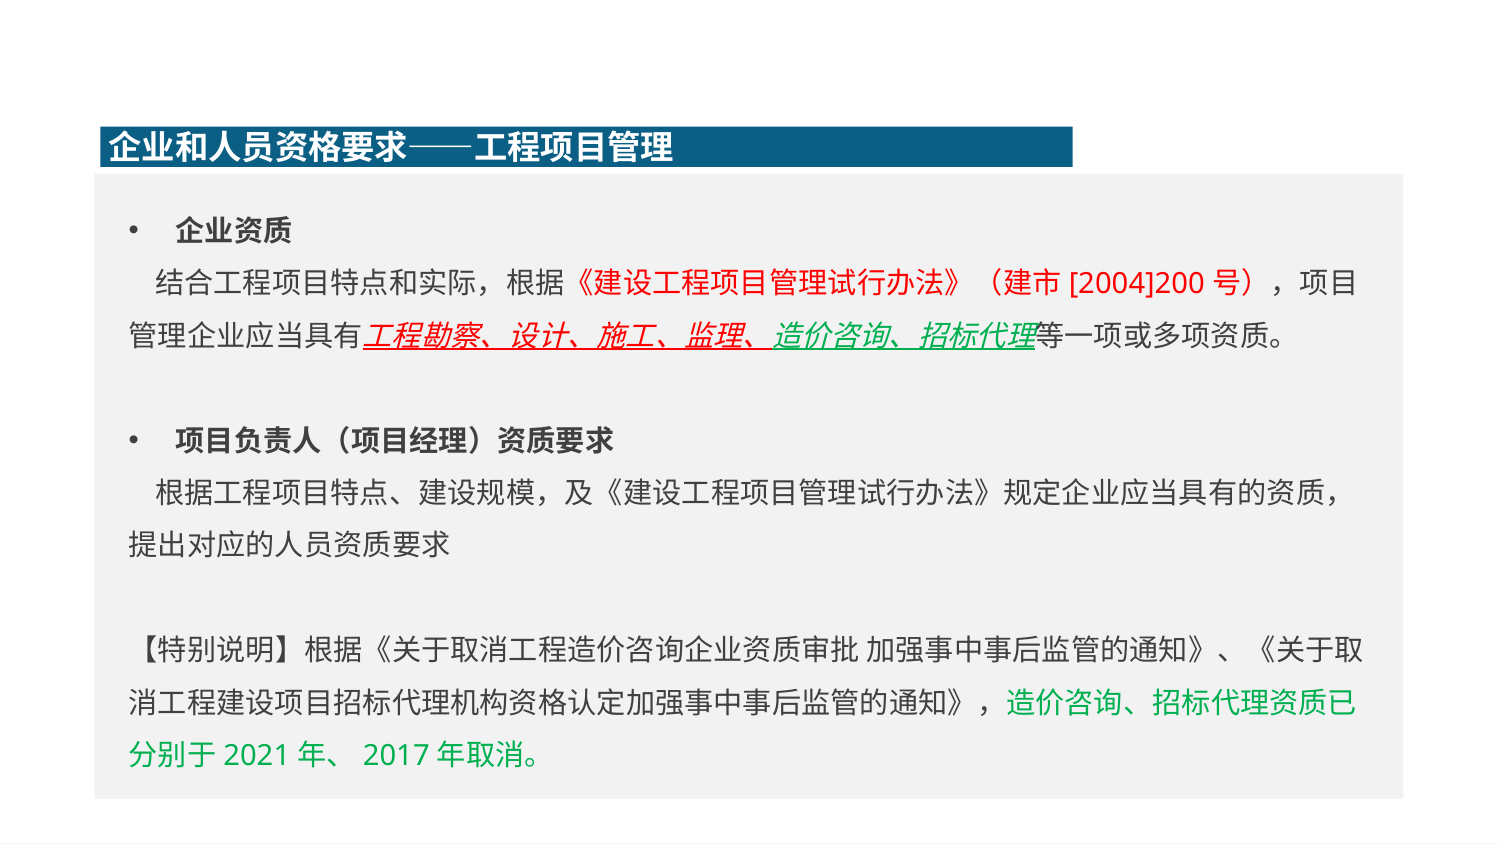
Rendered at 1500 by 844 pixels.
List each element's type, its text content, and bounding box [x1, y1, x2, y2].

text_box 企业和人员资格要求——工程项目管理 [98, 124, 1075, 169]
text_box 企业资质 结合工程项目特点和实际，根据《建设工程项目管理试行办法》（建市[2004]200号），项目管理企业应当具有工程勘察、设计、施工、监理、造价咨询、招标代理等一项或多项资质。 项目负责人（项目经理）资质要求 根据工程项目特点、建设规模，及《建设工程项目管理试行办法》规定企业应当具有的资质，提出对应的人员资质要求 【特别说明】根据《关于取消工程造价咨询企业资质审批 加强事中事后监管的通知》、《关于取消工程建设项目招标代理机构资格认定加强事中事后监管的通知》，造价咨询、招标代理资质已分别于2021年、2017年取消。 [120, 190, 1380, 776]
text_box [92, 172, 1405, 801]
